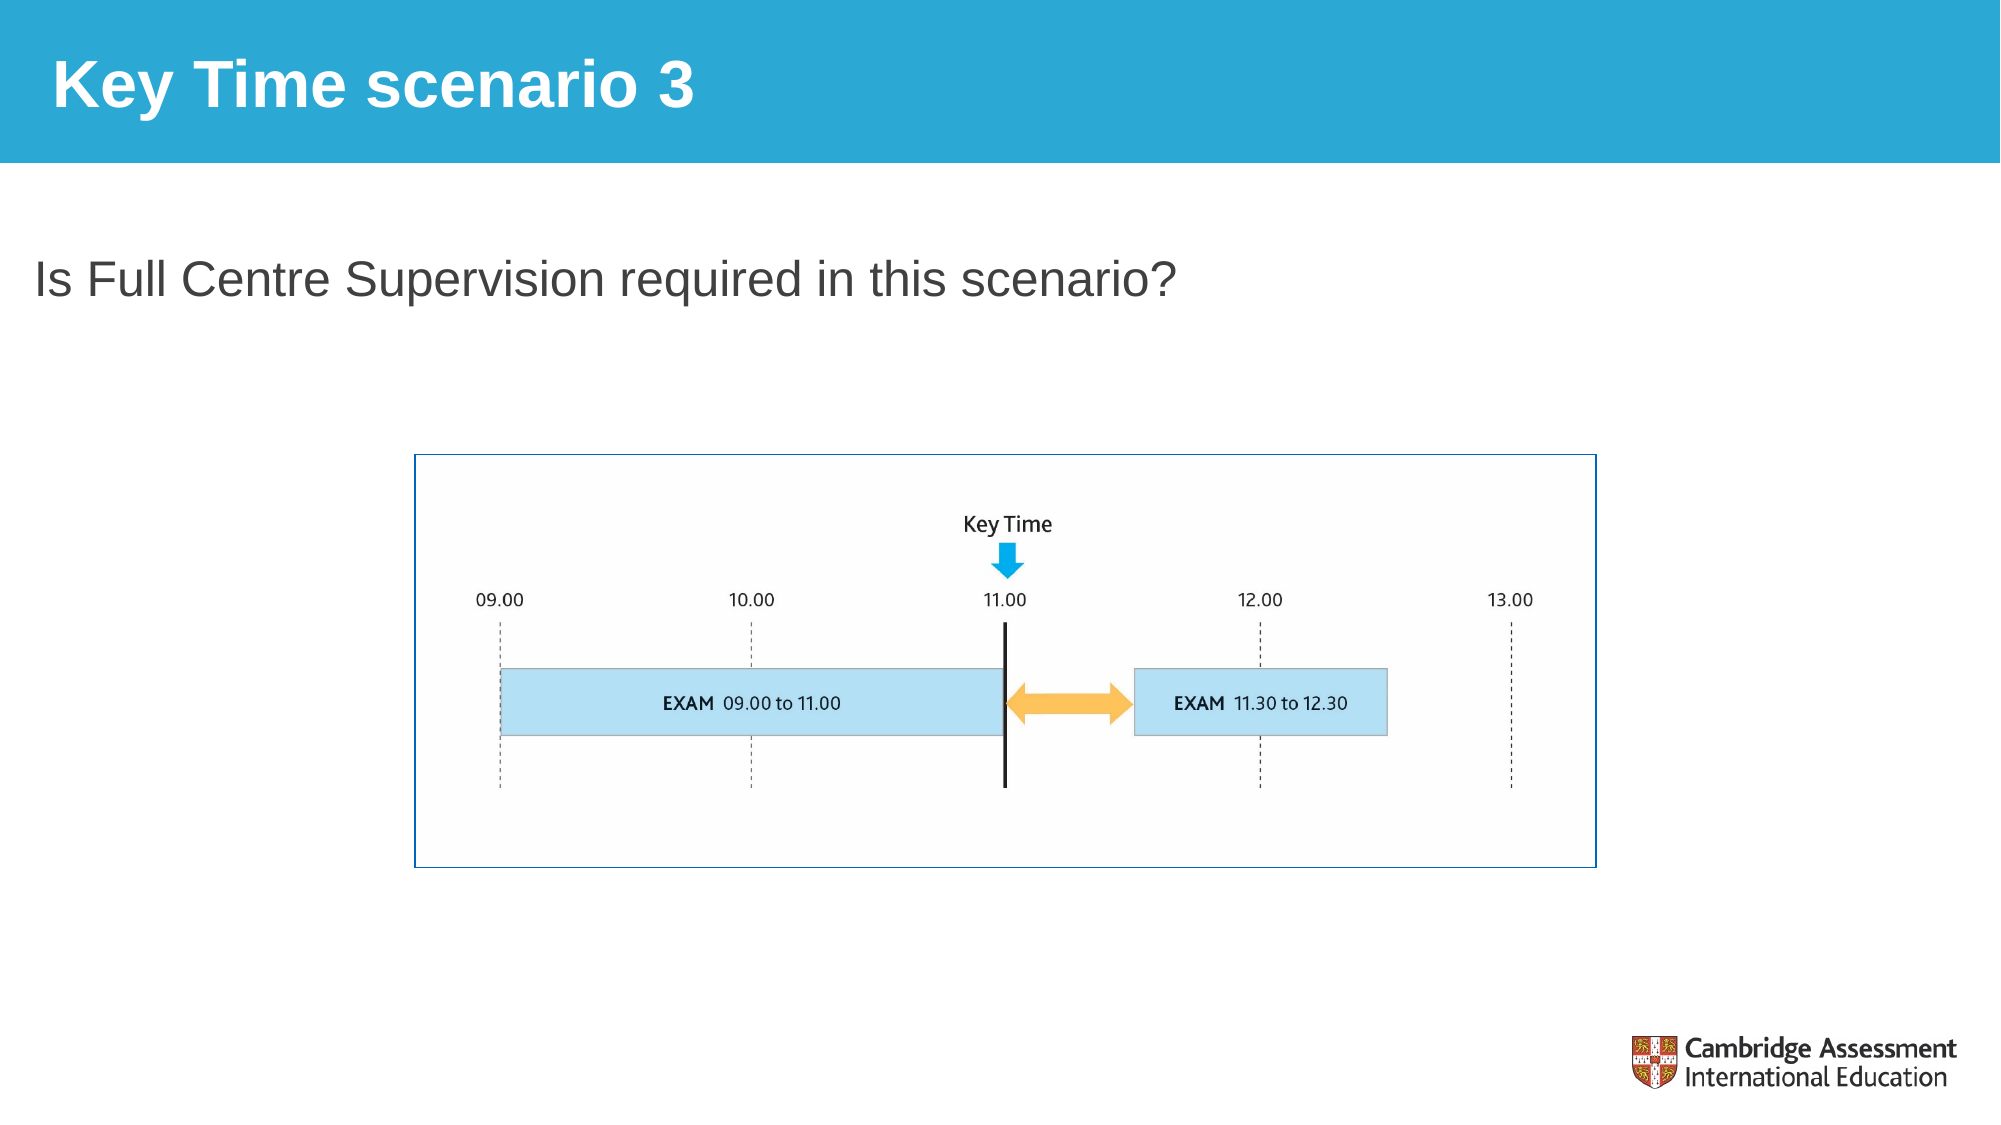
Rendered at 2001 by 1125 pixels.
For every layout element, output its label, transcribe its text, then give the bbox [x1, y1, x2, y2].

picture [1632, 1036, 1957, 1089]
title Key Time scenario 3 [37, 17, 1978, 146]
picture [415, 455, 1596, 868]
list Is Full Centre Supervision required in this scenario? [18, 239, 1951, 1003]
